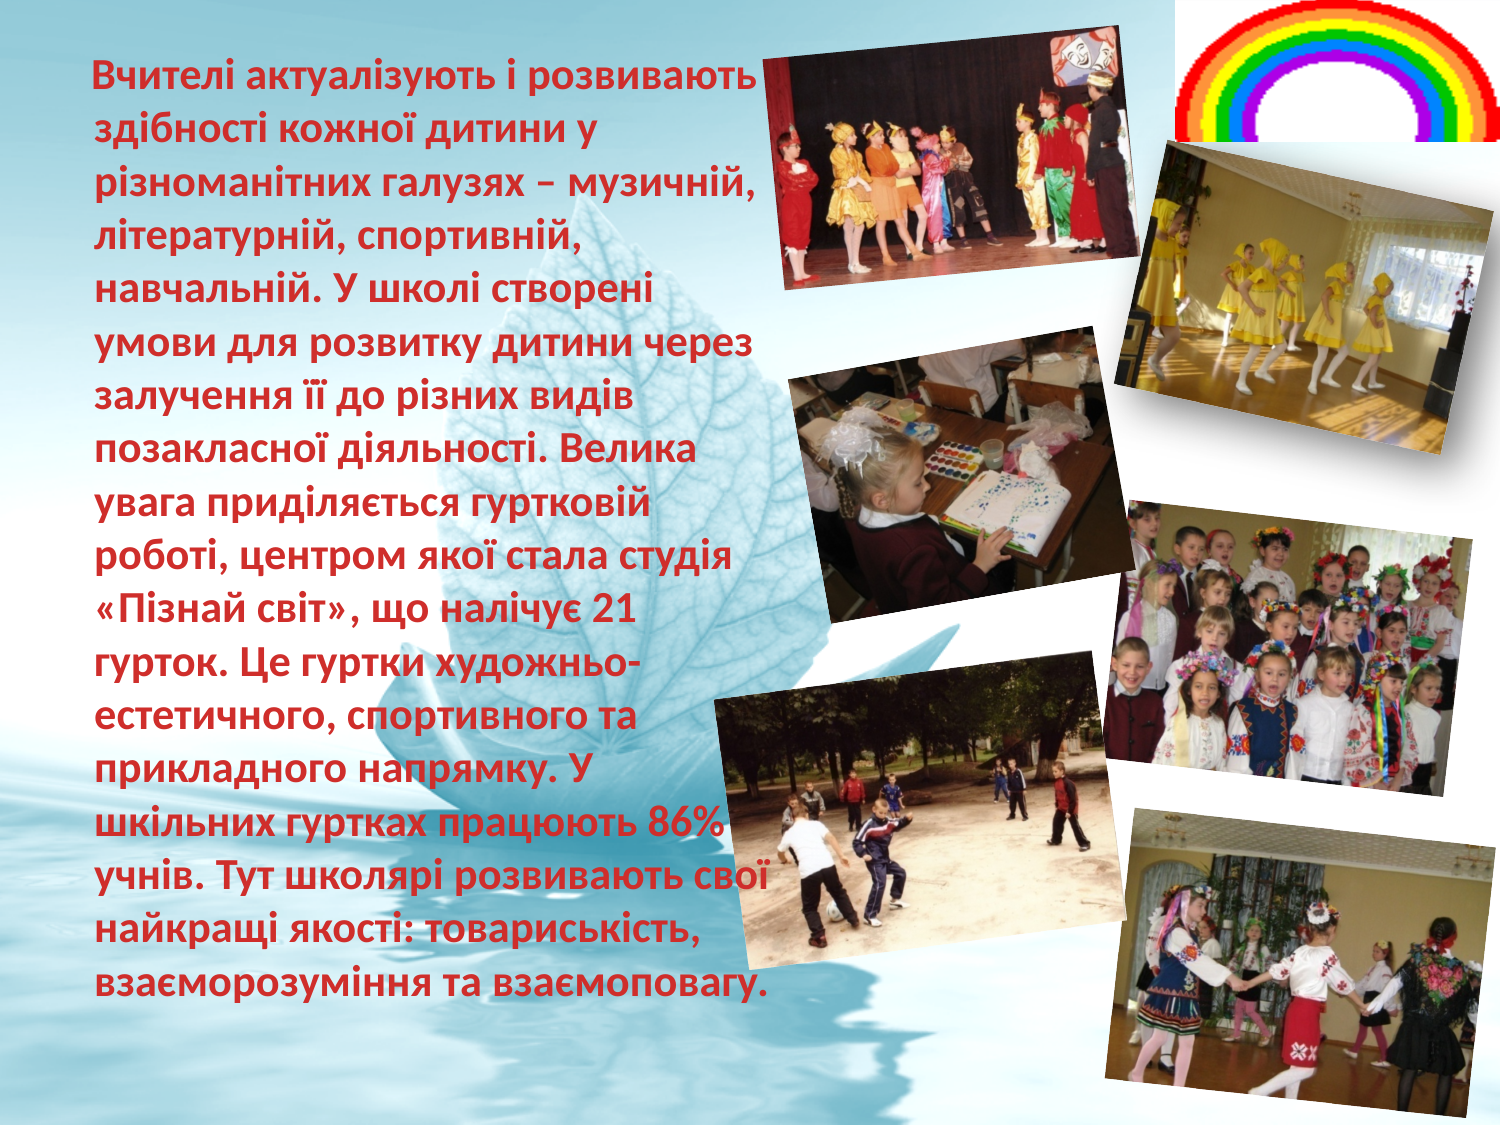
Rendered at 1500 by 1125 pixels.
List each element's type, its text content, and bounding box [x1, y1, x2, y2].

picture [783, 0, 1500, 1118]
list Вчителі актуалізують і розвивають здібності кожної дитини у різноманітних галузях – музичній, літературній, спортивній, навчальній. У школі створені умови для розвитку дитини через залучення її до різних видів позакласної діяльності. Велика увага приділяється гуртковій роботі, центром якої стала студія «Пізнай світ», що налічує 21 гурток. Це гуртки художньо-естетичного, спортивного та прикладного напрямку. У шкільних гуртках працюють 86% учнів. Тут школярі розвивають свої найкращі якості: товариськість, взаєморозуміння та взаємоповагу. [24, 37, 788, 1075]
